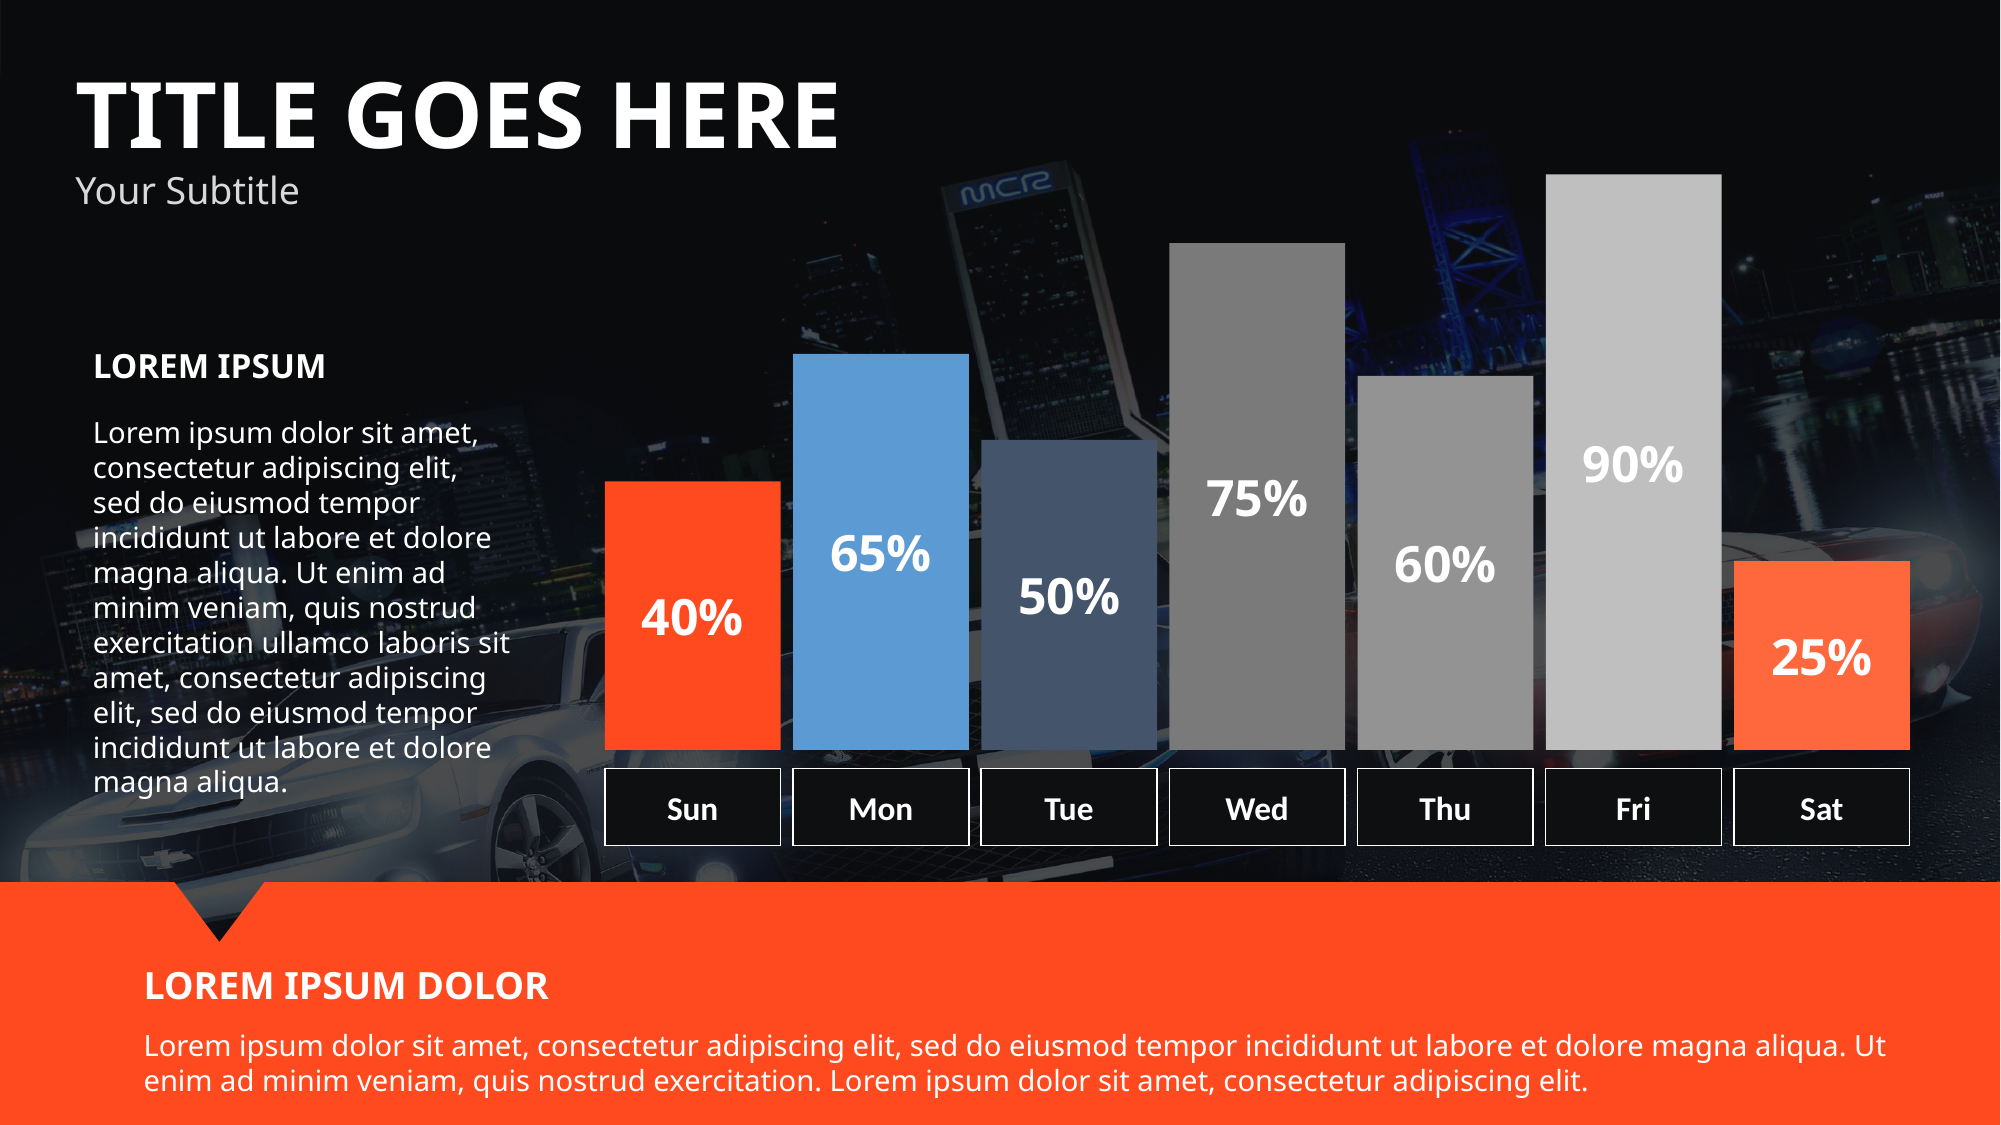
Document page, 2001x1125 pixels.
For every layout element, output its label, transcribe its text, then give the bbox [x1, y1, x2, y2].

text_box 65% [793, 353, 969, 750]
text_box Fri [1545, 768, 1722, 846]
text_box 25% [1734, 561, 1910, 750]
text_box 75% [1169, 243, 1346, 750]
text_box LOREM IPSUM Lorem ipsum dolor sit amet, consectetur adipiscing elit, sed do eiusmod tempor incididunt ut labore et dolore magna aliqua. Ut enim ad minim veniam, quis nostrud exercitation ullamco laboris sit amet, consectetur adipiscing elit, sed do eiusmod tempor incididunt ut labore et dolore magna aliqua. [78, 337, 529, 807]
text_box TITLE GOES HERE Your Subtitle [60, 49, 1036, 220]
text_box Tue [981, 768, 1157, 846]
text_box LOREM IPSUM DOLOR Lorem ipsum dolor sit amet, consectetur adipiscing elit, sed do eiusmod tempor incididunt ut labore et dolore magna aliqua. Ut enim ad minim veniam, quis nostrud exercitation. Lorem ipsum dolor sit amet, consectetur adipiscing elit. [128, 954, 1940, 1105]
text_box Mon [792, 768, 969, 846]
text_box Sat [1733, 768, 1910, 846]
text_box Wed [1169, 768, 1346, 846]
text_box 90% [1545, 174, 1722, 750]
text_box 50% [981, 439, 1158, 750]
text_box 40% [604, 481, 781, 750]
text_box Sun [604, 768, 781, 846]
text_box 60% [1357, 375, 1534, 750]
text_box [0, 881, 2000, 1125]
text_box Thu [1357, 768, 1534, 846]
